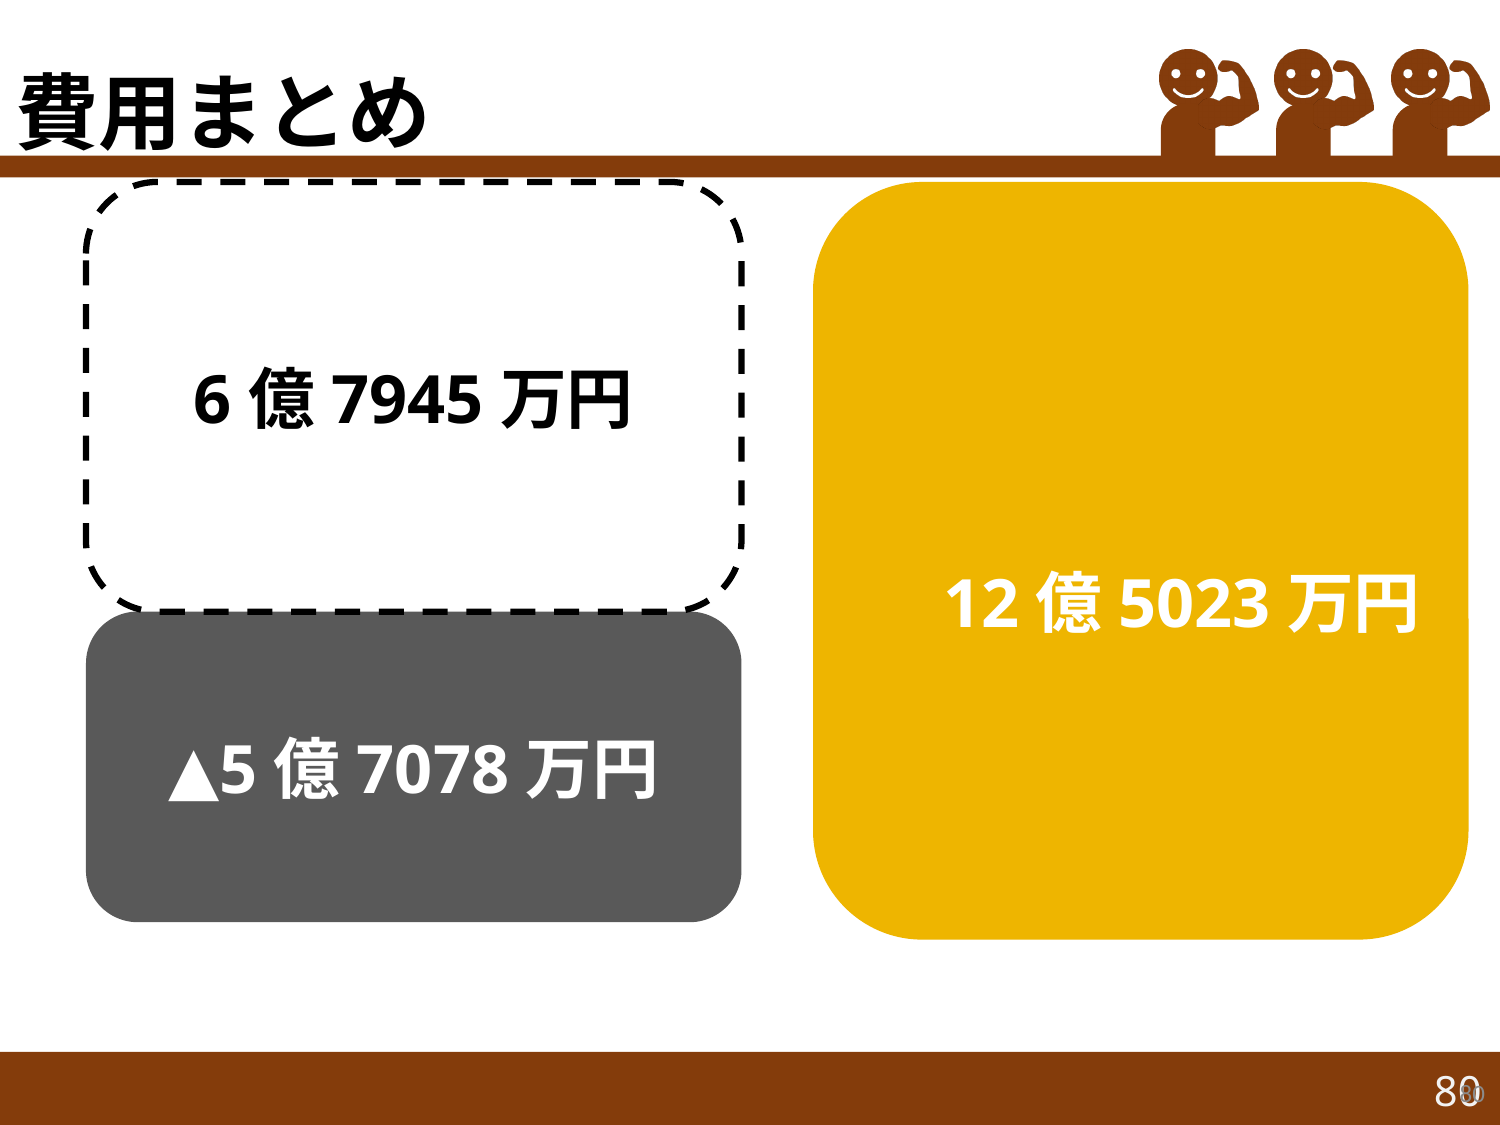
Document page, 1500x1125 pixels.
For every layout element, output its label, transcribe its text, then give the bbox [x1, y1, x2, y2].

slide_number 80 [1162, 1062, 1500, 1123]
text_box 6億7945万円 [84, 180, 743, 613]
text_box ▲5億7078万円 [84, 610, 743, 924]
picture [1151, 41, 1500, 136]
text_box 12億5023万円 [811, 180, 1470, 941]
title 費用まとめ [0, 51, 1144, 182]
